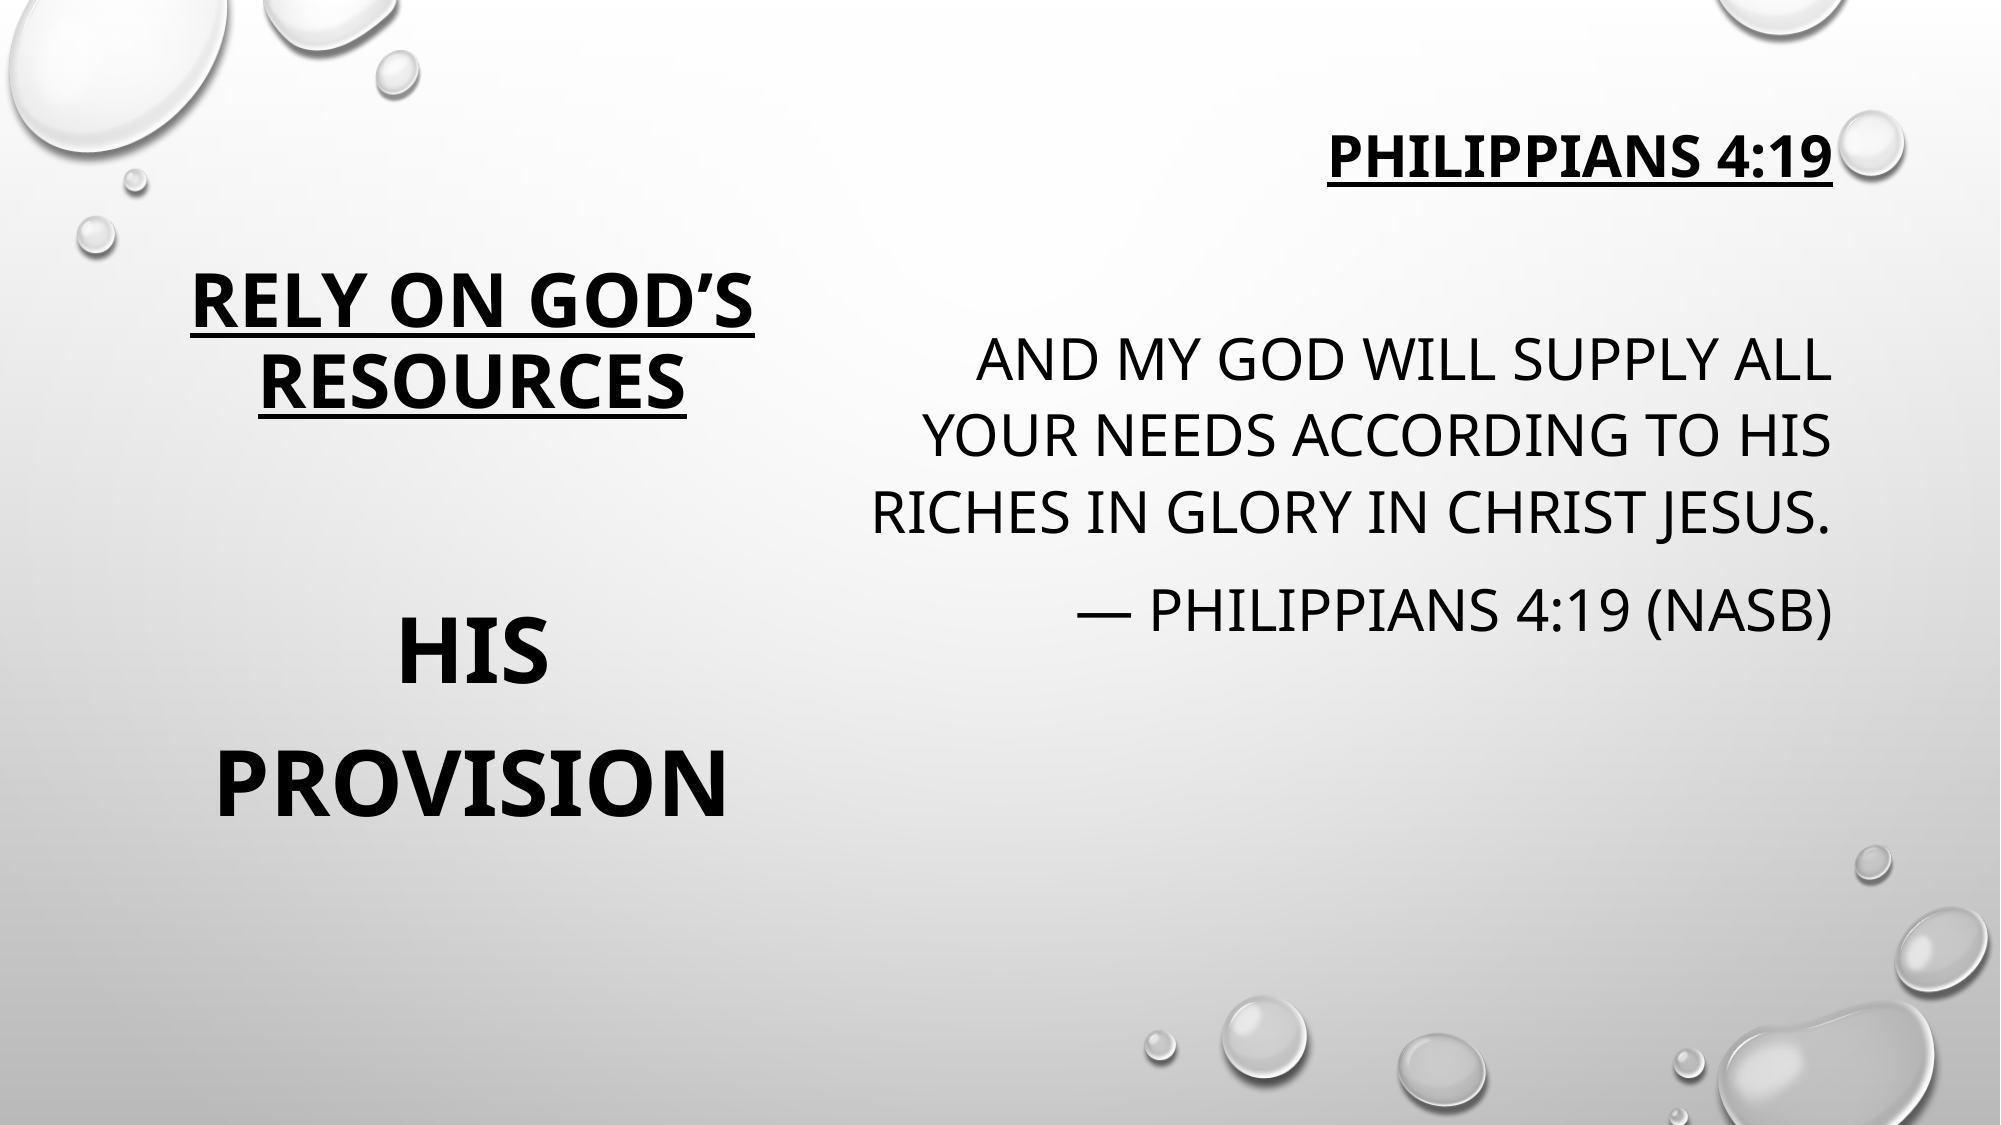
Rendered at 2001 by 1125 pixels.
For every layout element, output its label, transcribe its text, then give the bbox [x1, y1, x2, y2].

title RELY ON GOD’S RESOURCES [149, 99, 795, 431]
list PHILIPPIANS 4:19 And my god will supply all your needs according to his riches in glory in Christ Jesus. — Philippians 4:19 (NASB) [795, 97, 1849, 948]
list HIS PROVISION [149, 431, 796, 950]
picture [0, 0, 2000, 1125]
